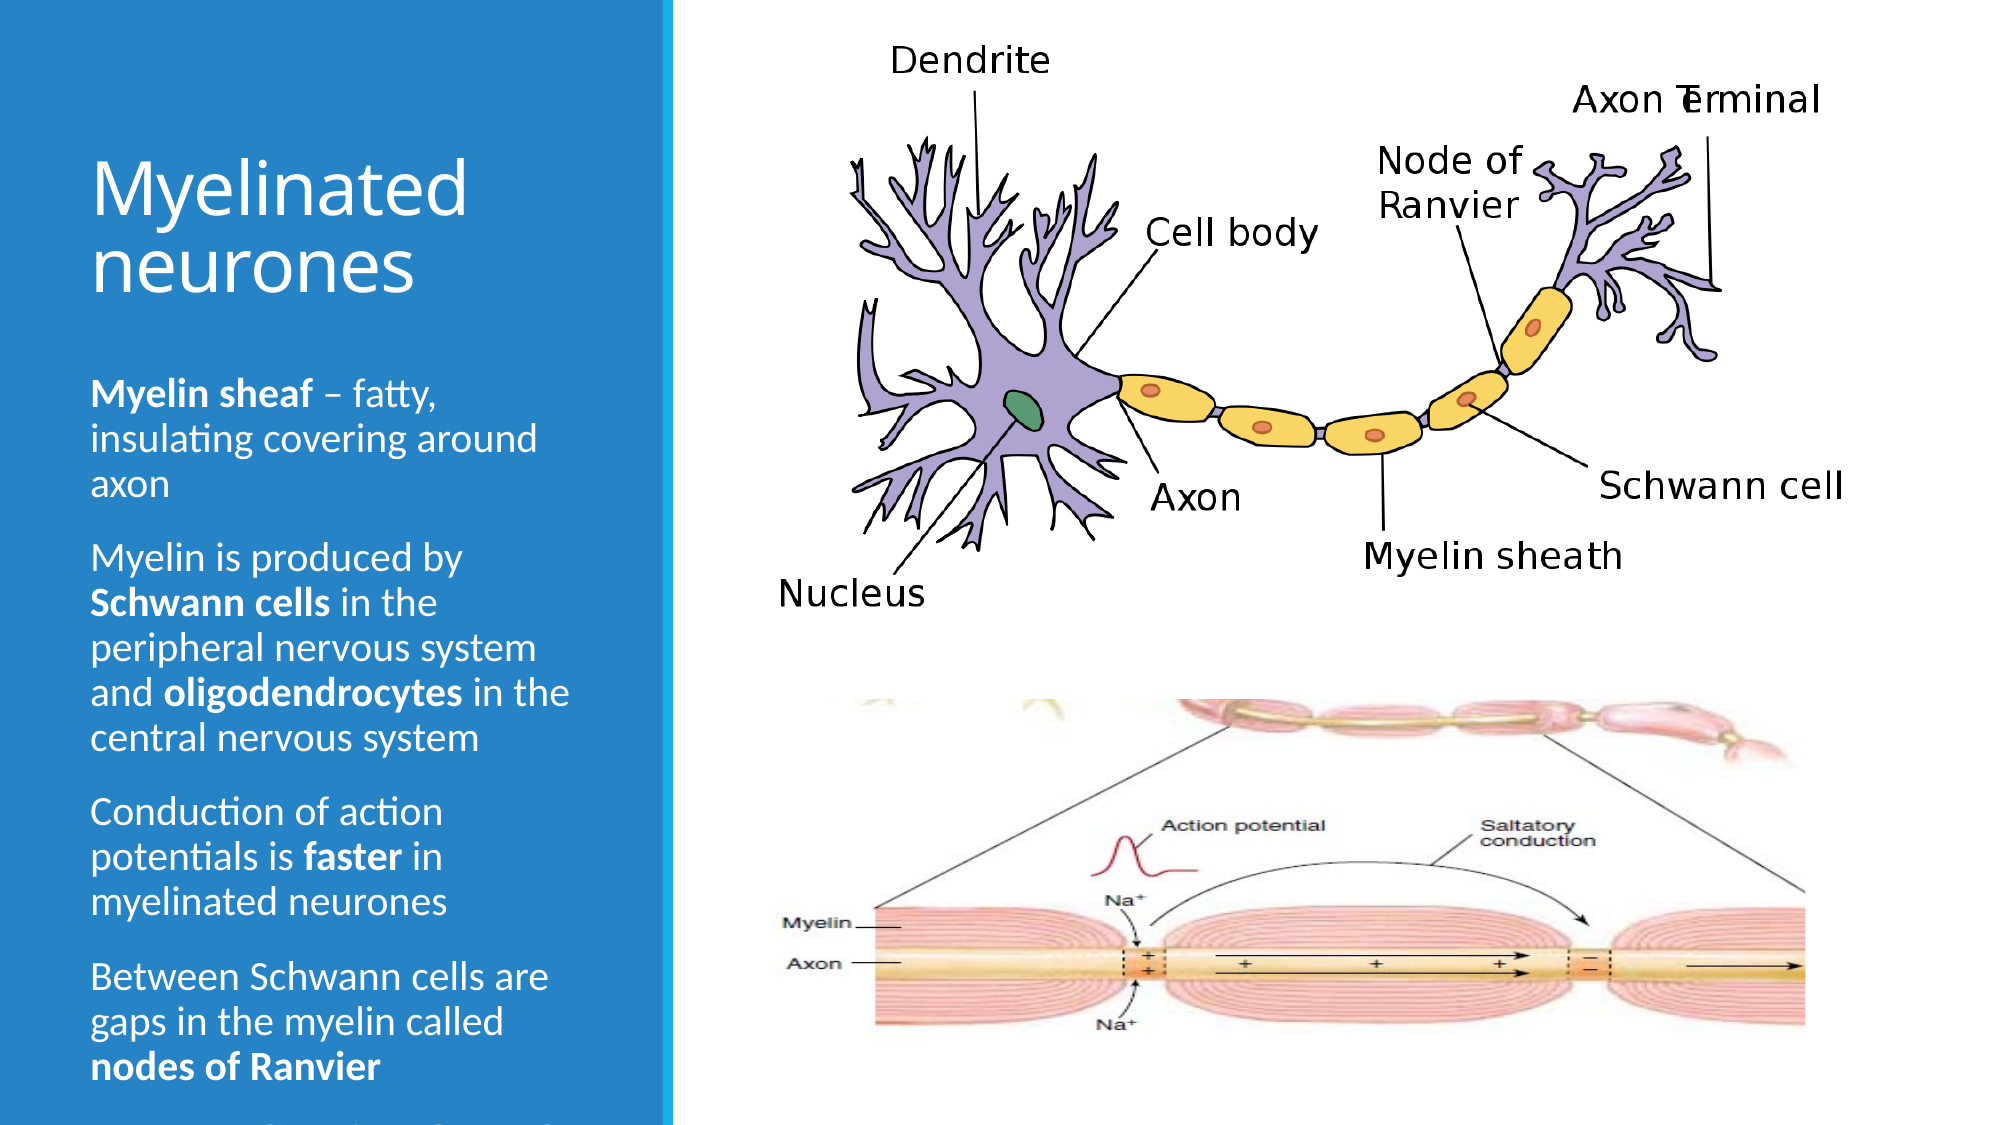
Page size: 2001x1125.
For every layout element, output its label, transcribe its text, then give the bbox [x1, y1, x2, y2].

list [777, 40, 1844, 615]
list Myelin sheaf – fatty, insulating covering around axon Myelin is produced by Schwann cells in the peripheral nervous system and oligodendrocytes in the central nervous system Conduction of action potentials is faster in myelinated neurones Between Schwann cells are gaps in the myelin called nodes of Ranvier Lots of sodium ion channels are concentrated at the nodes of Ranvier [75, 364, 600, 1035]
picture [767, 698, 1806, 1052]
title Myelinated neurones [75, 97, 600, 315]
